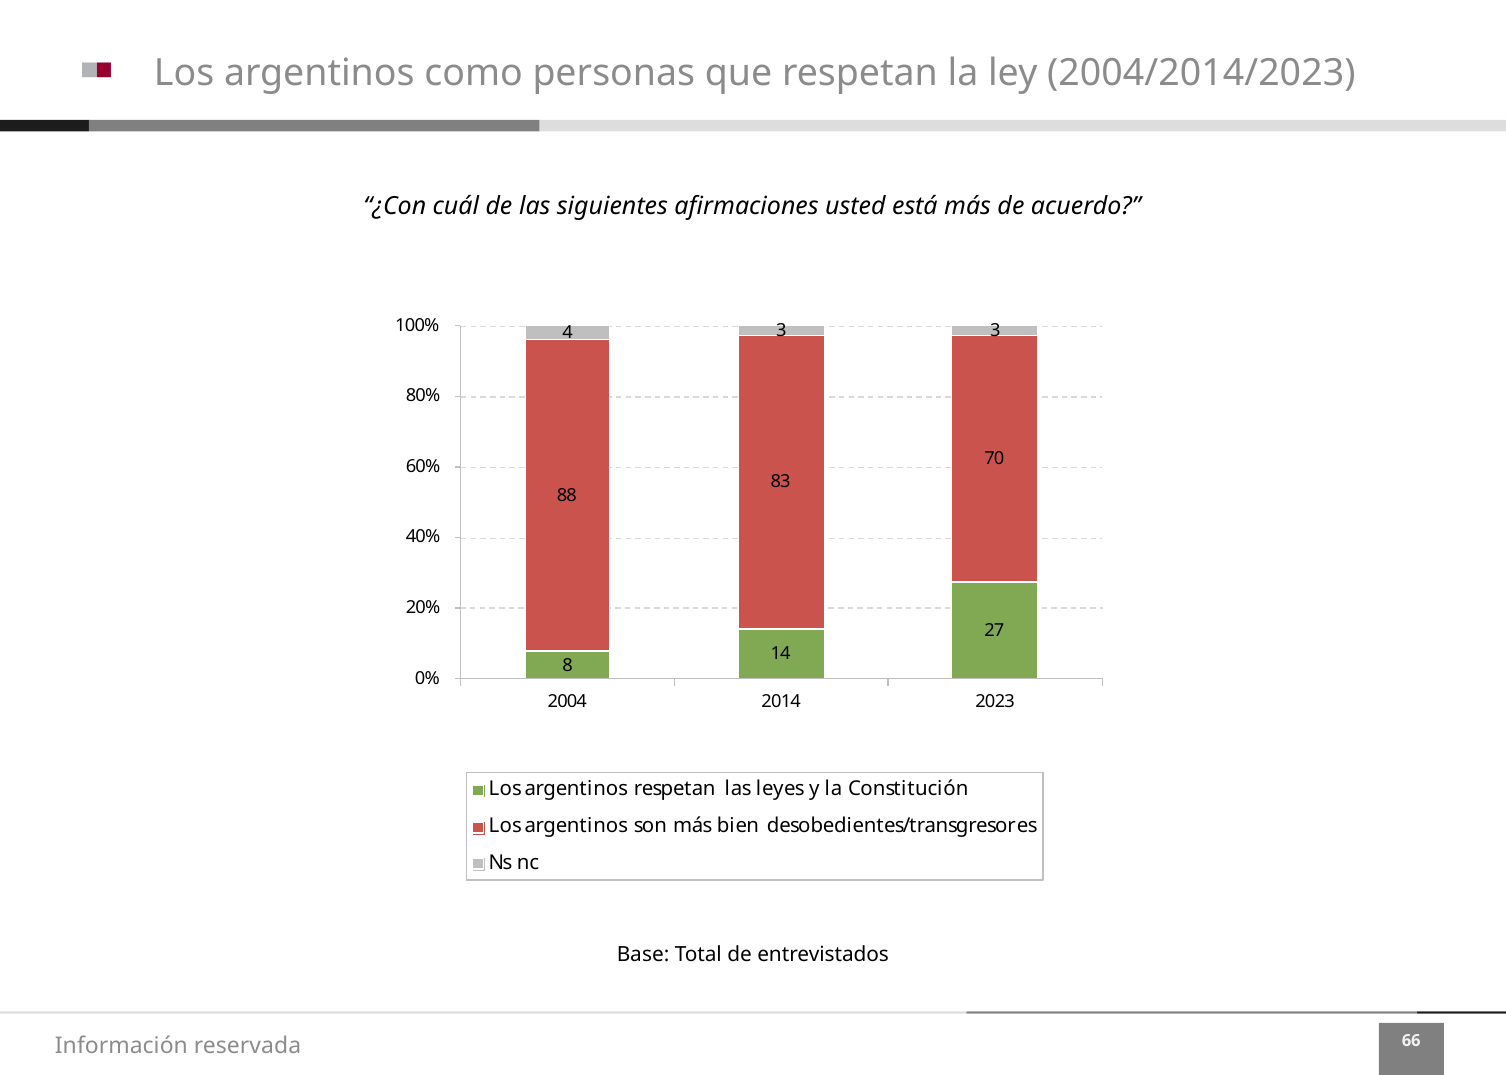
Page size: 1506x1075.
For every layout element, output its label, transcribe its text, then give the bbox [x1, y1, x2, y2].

list Los argentinos como personas que respetan la ley (2004/2014/2023) [139, 29, 1474, 112]
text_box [380, 301, 1126, 751]
text_box Base: Total de entrevistados [601, 932, 905, 973]
text_box “¿Con cuál de las siguientes afirmaciones usted está más de acuerdo?” [294, 181, 1211, 227]
picture [80, 60, 113, 80]
picture [445, 749, 1061, 893]
